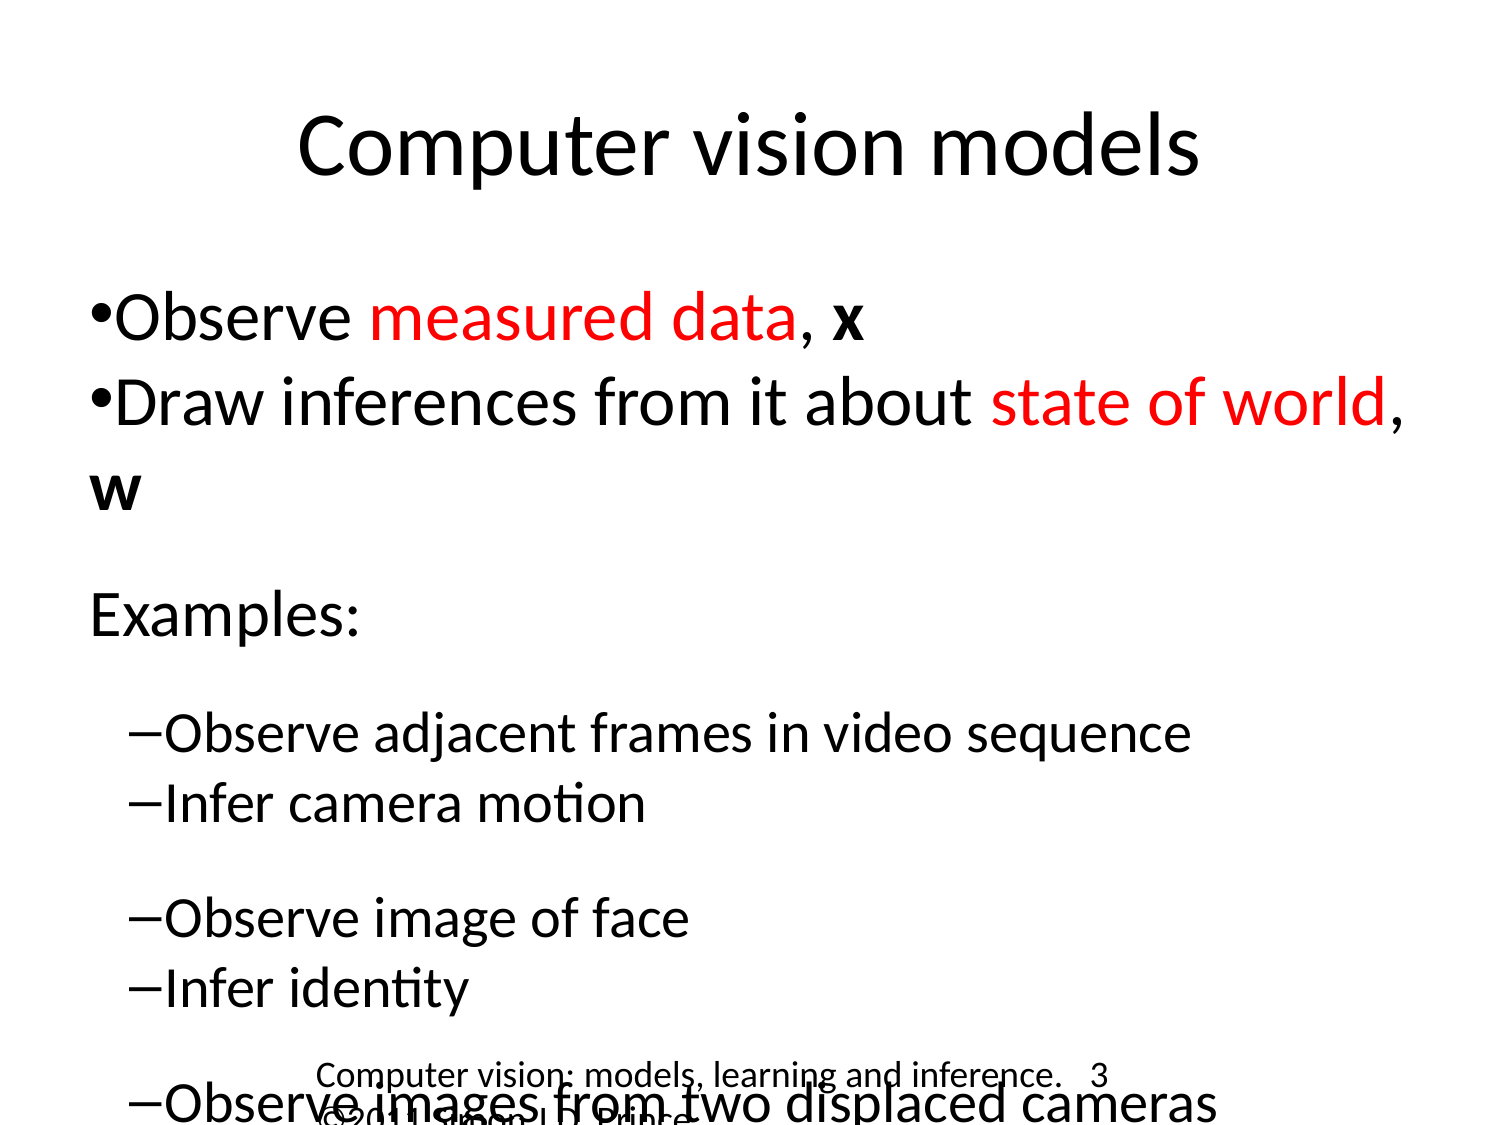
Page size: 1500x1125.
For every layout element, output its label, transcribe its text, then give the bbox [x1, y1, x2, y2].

text_box 3 [1140, 1042, 1425, 1103]
text_box Observe measured data, x Draw inferences from it about state of world, w Examples: Observe adjacent frames in video sequence Infer camera motion Observe image of face Infer identity Observe images from two displaced cameras Infer 3d structure of scene [75, 262, 1425, 1005]
text_box Computer vision: models, learning and inference. ©2011 Simon J.D. Prince [301, 1042, 1140, 1103]
text_box Computer vision models [75, 45, 1425, 233]
